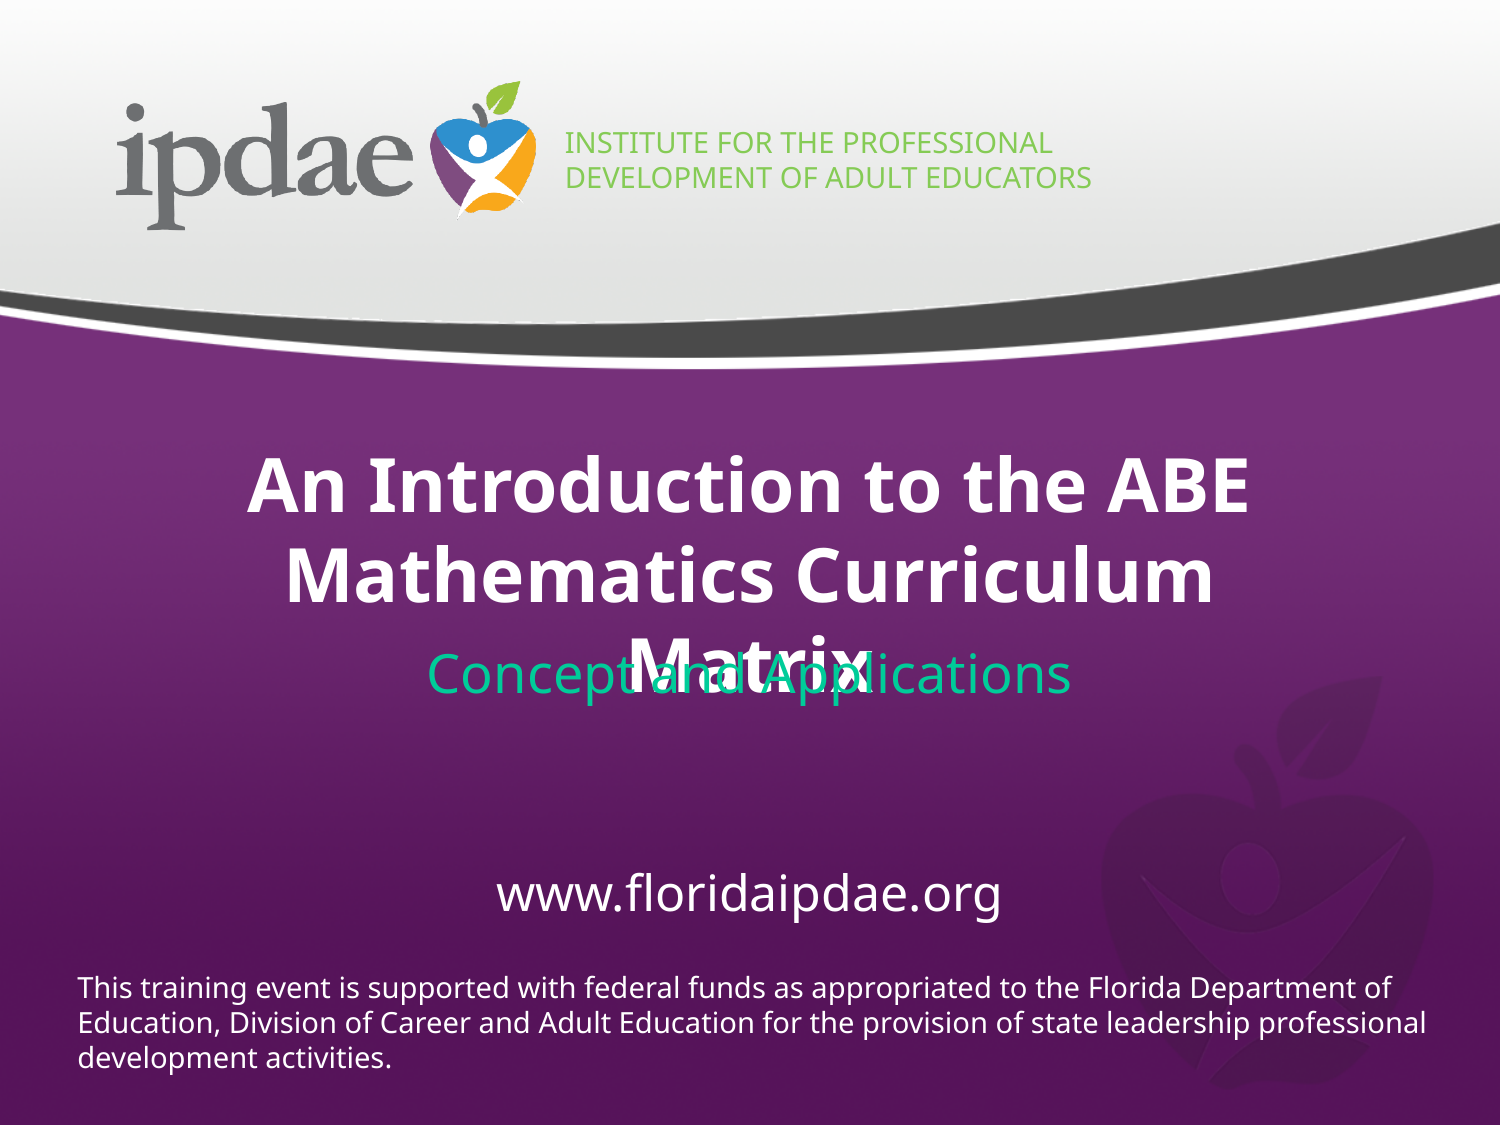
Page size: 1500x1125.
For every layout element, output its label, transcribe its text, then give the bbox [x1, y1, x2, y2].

text_box Concept and Applications [411, 631, 1089, 712]
picture [0, 0, 1500, 1125]
text_box This training event is supported with federal funds as appropriated to the Florida Department of Education, Division of Career and Adult Education for the provision of state leadership professional development activities. [62, 962, 1450, 1083]
text_box An Introduction to the ABE Mathematics Curriculum Matrix [162, 430, 1338, 716]
text_box www.floridaipdae.org [481, 853, 1019, 929]
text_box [116, 80, 1138, 231]
